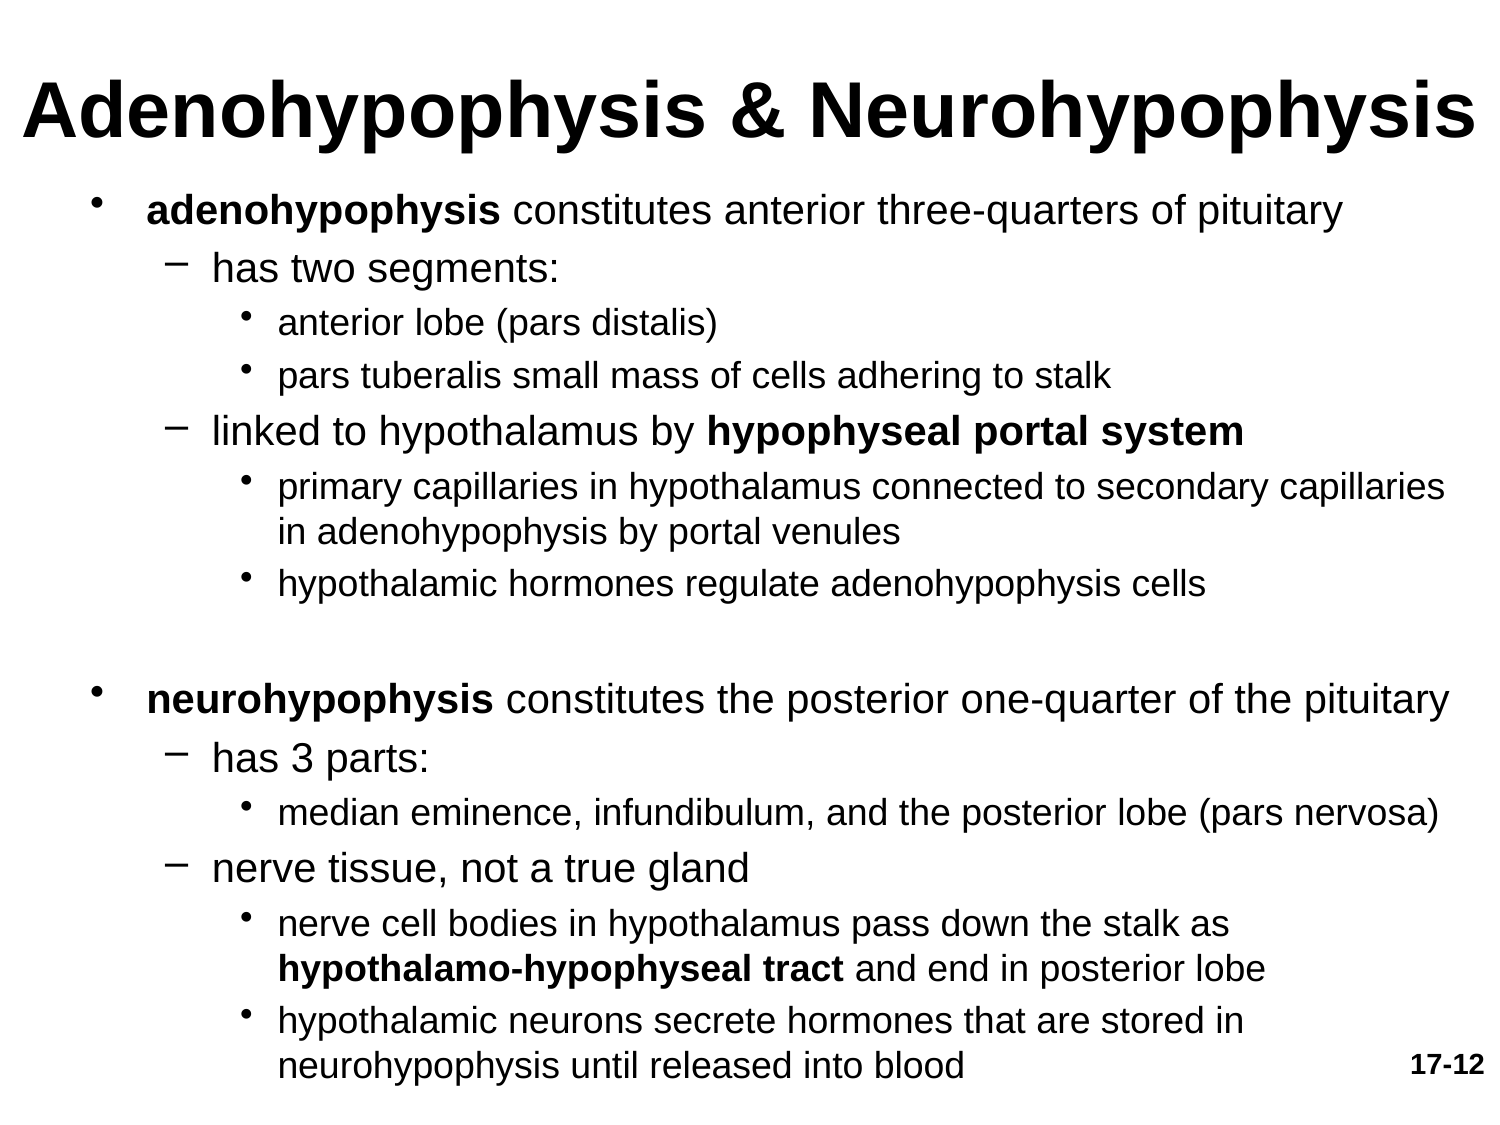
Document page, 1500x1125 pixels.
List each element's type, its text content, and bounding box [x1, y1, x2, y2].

list adenohypophysis constitutes anterior three-quarters of pituitary has two segments: anterior lobe (pars distalis) pars tuberalis small mass of cells adhering to stalk linked to hypothalamus by hypophyseal portal system primary capillaries in hypothalamus connected to secondary capillaries in adenohypophysis by portal venules hypothalamic hormones regulate adenohypophysis cells neurohypophysis constitutes the posterior one-quarter of the pituitary has 3 parts: median eminence, infundibulum, and the posterior lobe (pars nervosa) nerve tissue, not a true gland nerve cell bodies in hypothalamus pass down the stalk as hypothalamo-hypophyseal tract and end in posterior lobe hypothalamic neurons secrete hormones that are stored in neurohypophysis until released into blood [74, 174, 1475, 1101]
slide_number 17-12 [1362, 1037, 1500, 1125]
title Adenohypophysis & Neurohypophysis [0, 37, 1500, 176]
